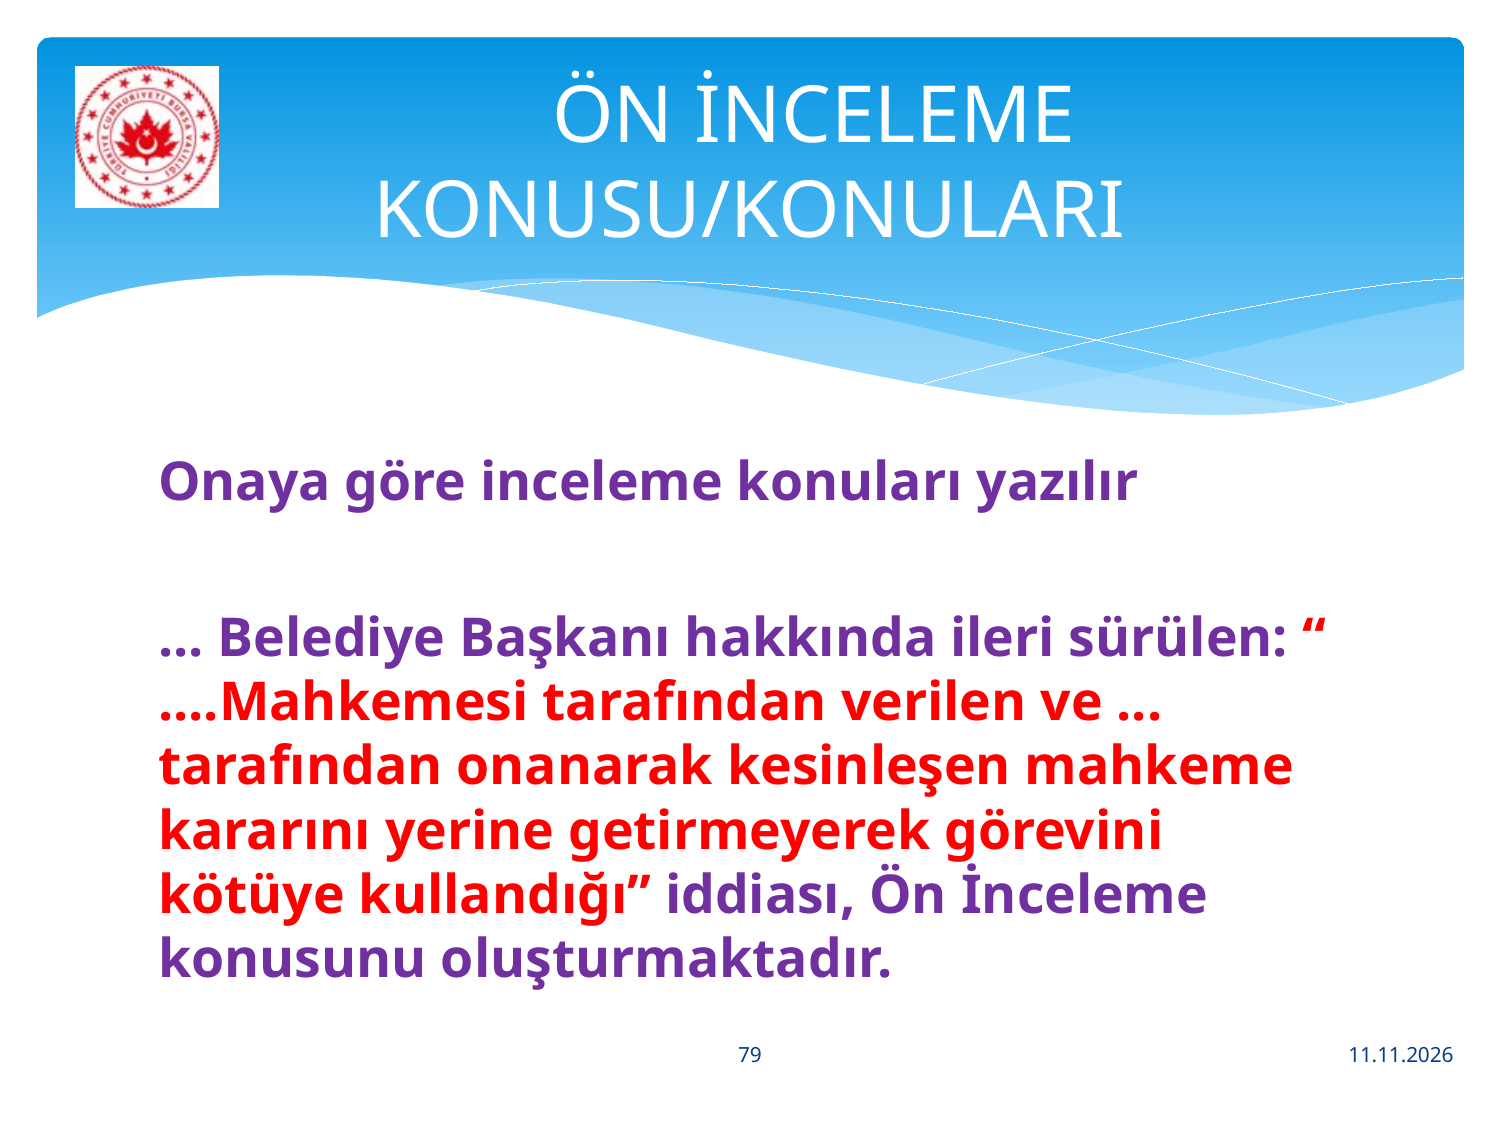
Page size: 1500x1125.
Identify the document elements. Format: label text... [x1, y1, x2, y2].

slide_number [847, 1025, 1469, 1086]
list Onaya göre inceleme konuları yazılır ... Belediye Başkanı hakkında ileri sürülen: “ ....Mahkemesi tarafından verilen ve ... tarafından onanarak kesinleşen mahkeme kararını yerine getirmeyerek görevini kötüye kullandığı” iddiası, Ön İnceleme konusunu oluşturmaktadır. [143, 438, 1359, 1005]
picture [74, 67, 219, 209]
slide_number 79 [654, 1025, 846, 1086]
title ÖN İNCELEME KONUSU/KONULARI [75, 55, 1425, 261]
